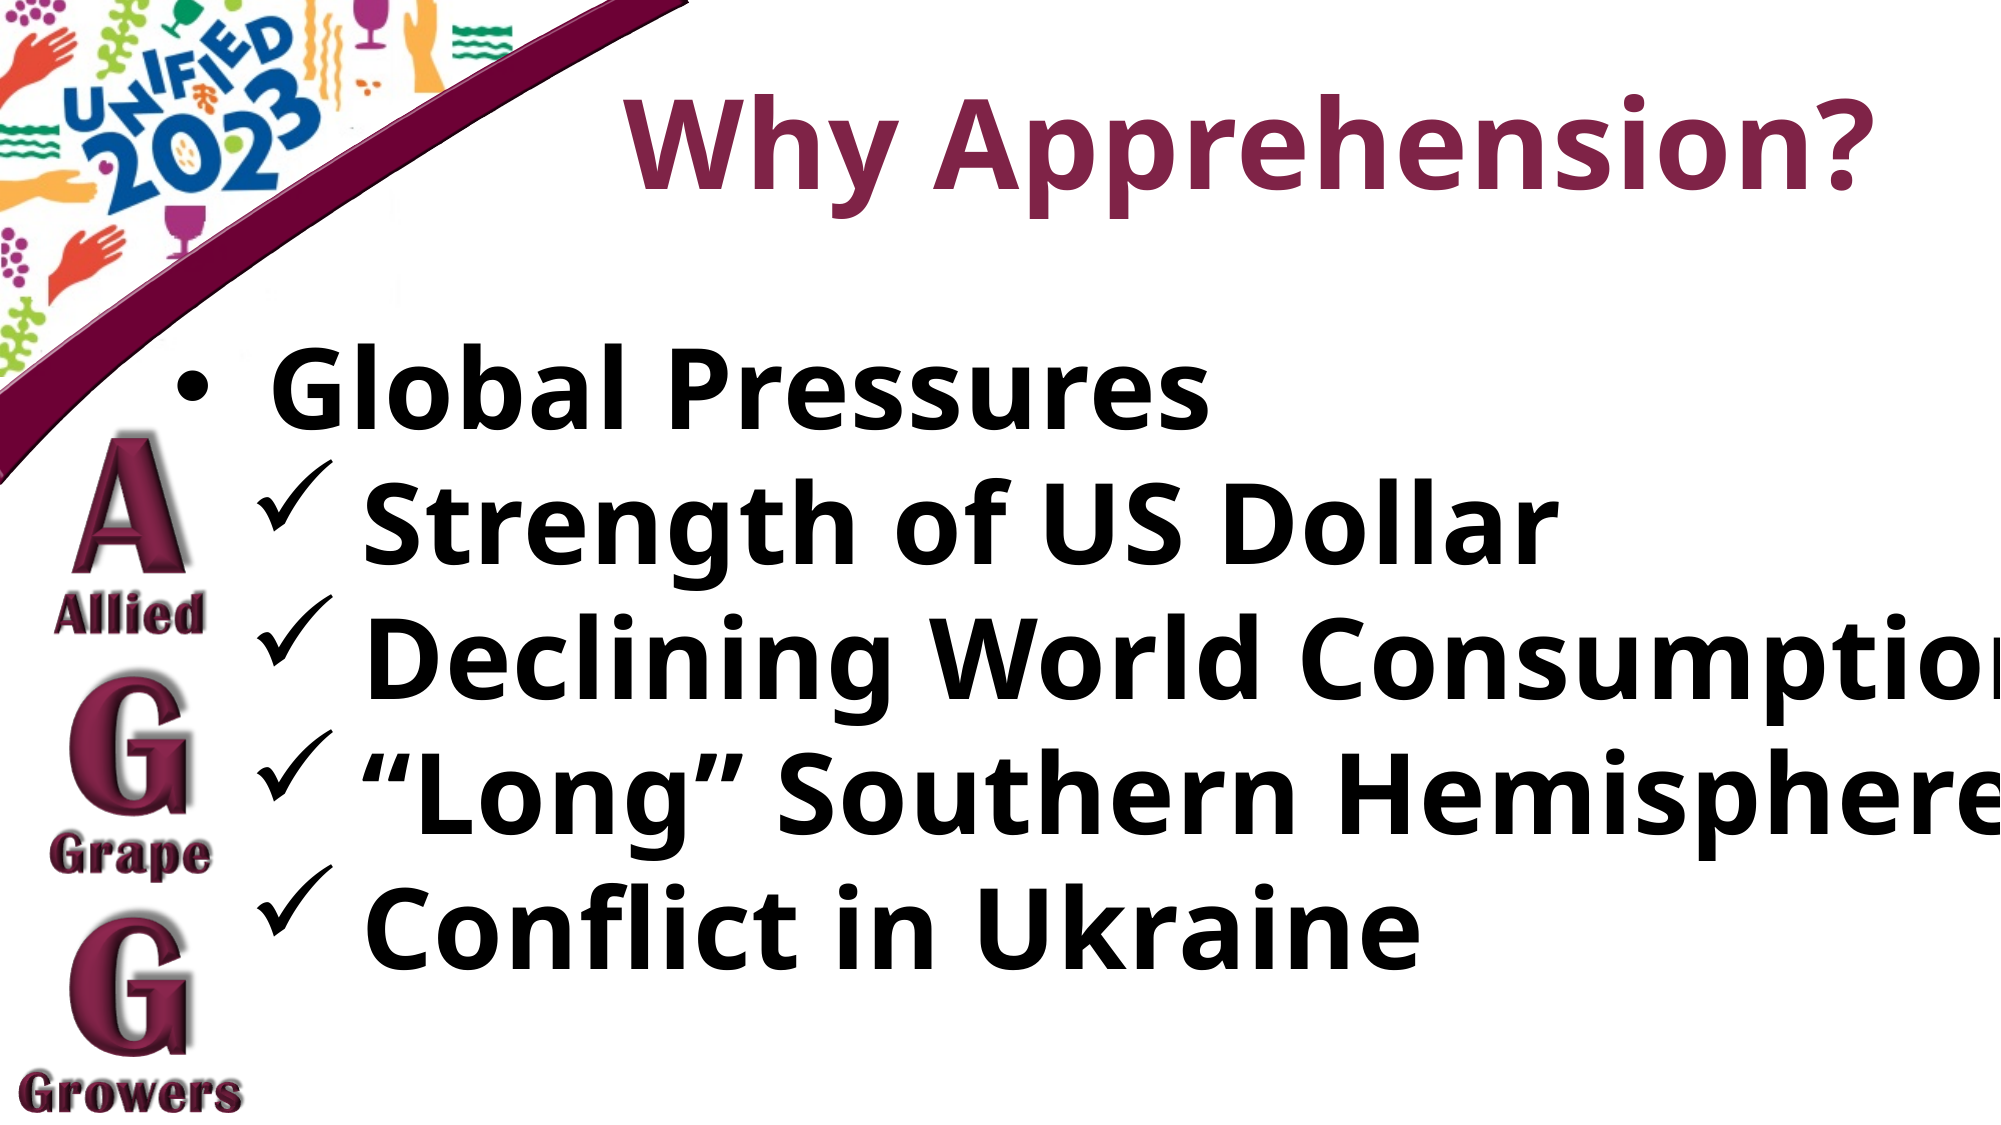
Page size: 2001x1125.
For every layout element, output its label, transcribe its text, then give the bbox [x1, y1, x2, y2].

text_box Why Apprehension? [608, 57, 1893, 222]
picture [0, 0, 722, 1125]
text_box Global Pressures Strength of US Dollar Declining World Consumption “Long” Southern Hemisphere Conflict in Ukraine [158, 310, 2000, 1000]
